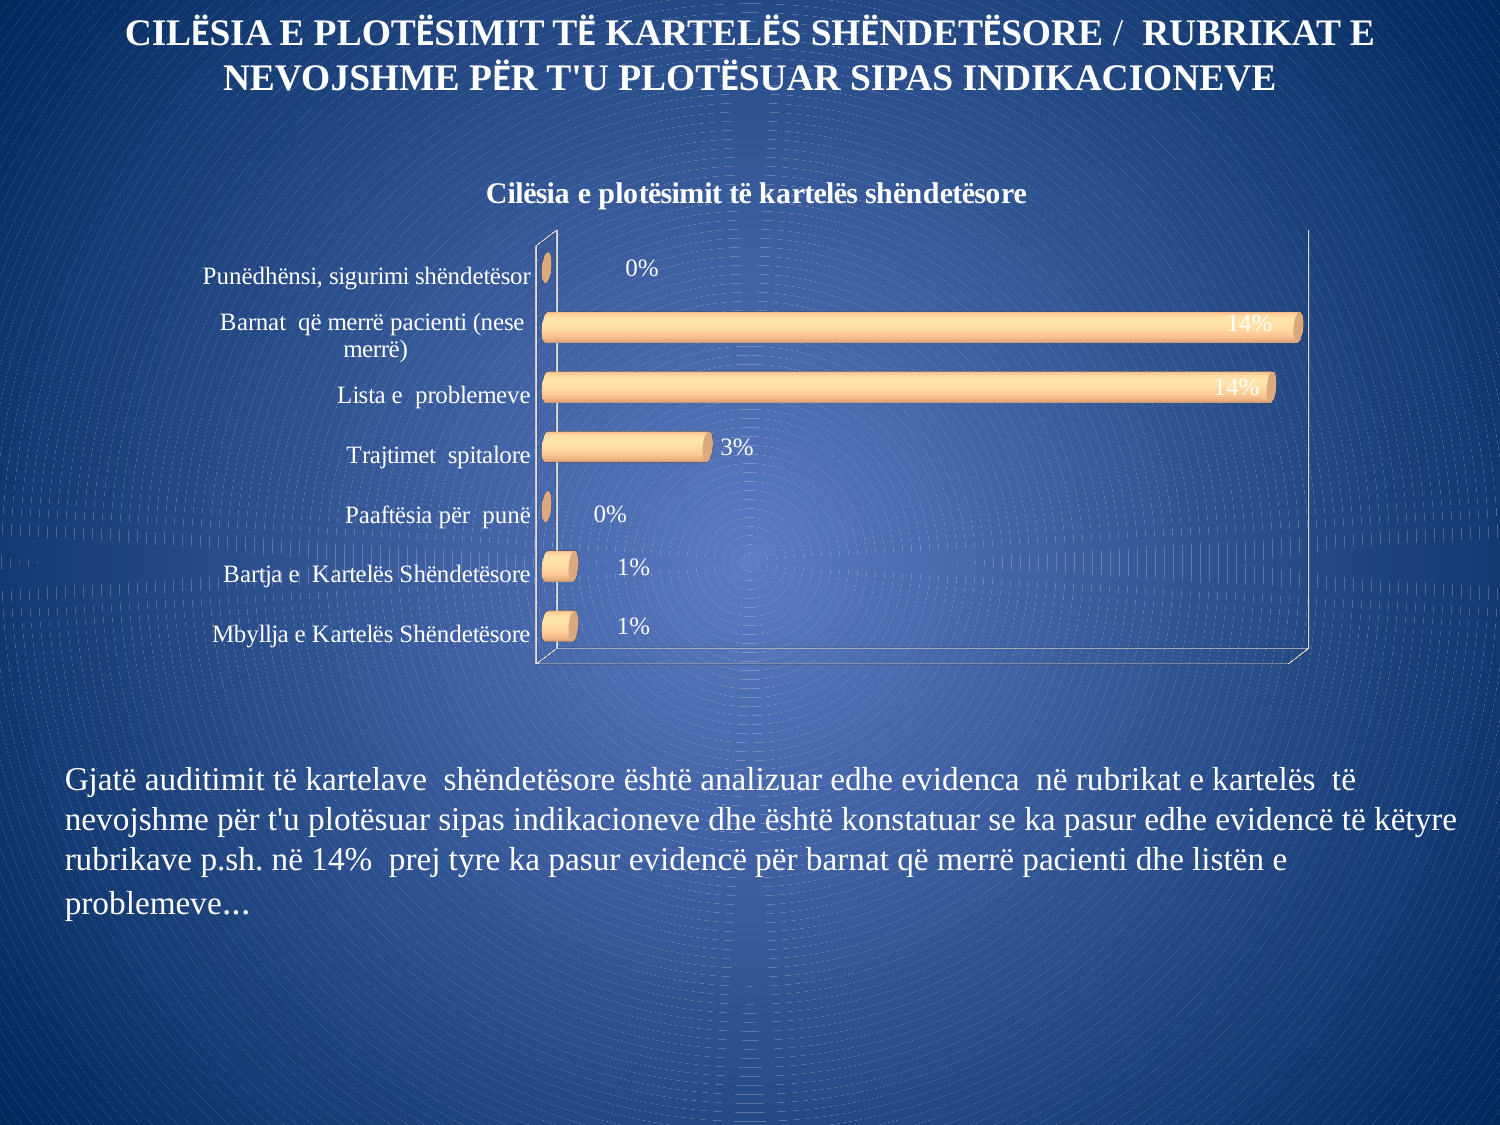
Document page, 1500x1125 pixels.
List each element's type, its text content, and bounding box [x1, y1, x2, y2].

chart [174, 149, 1338, 676]
text_box Gjatë auditimit të kartelave shëndetësore është analizuar edhe evidenca në rubrikat e kartelës të nevojshme për t'u plotësuar sipas indikacioneve dhe është konstatuar se ka pasur edhe evidencë të këtyre rubrikave p.sh. në 14% prej tyre ka pasur evidencë për barnat që merrë pacienti dhe listën e problemeve... [50, 749, 1500, 930]
text_box CILËSIA E PLOTËSIMIT TË KARTELËS SHËNDETËSORE / RUBRIKAT E NEVOJSHME PËR T'U PLOTËSUAR SIPAS INDIKACIONEVE [0, 0, 1500, 106]
